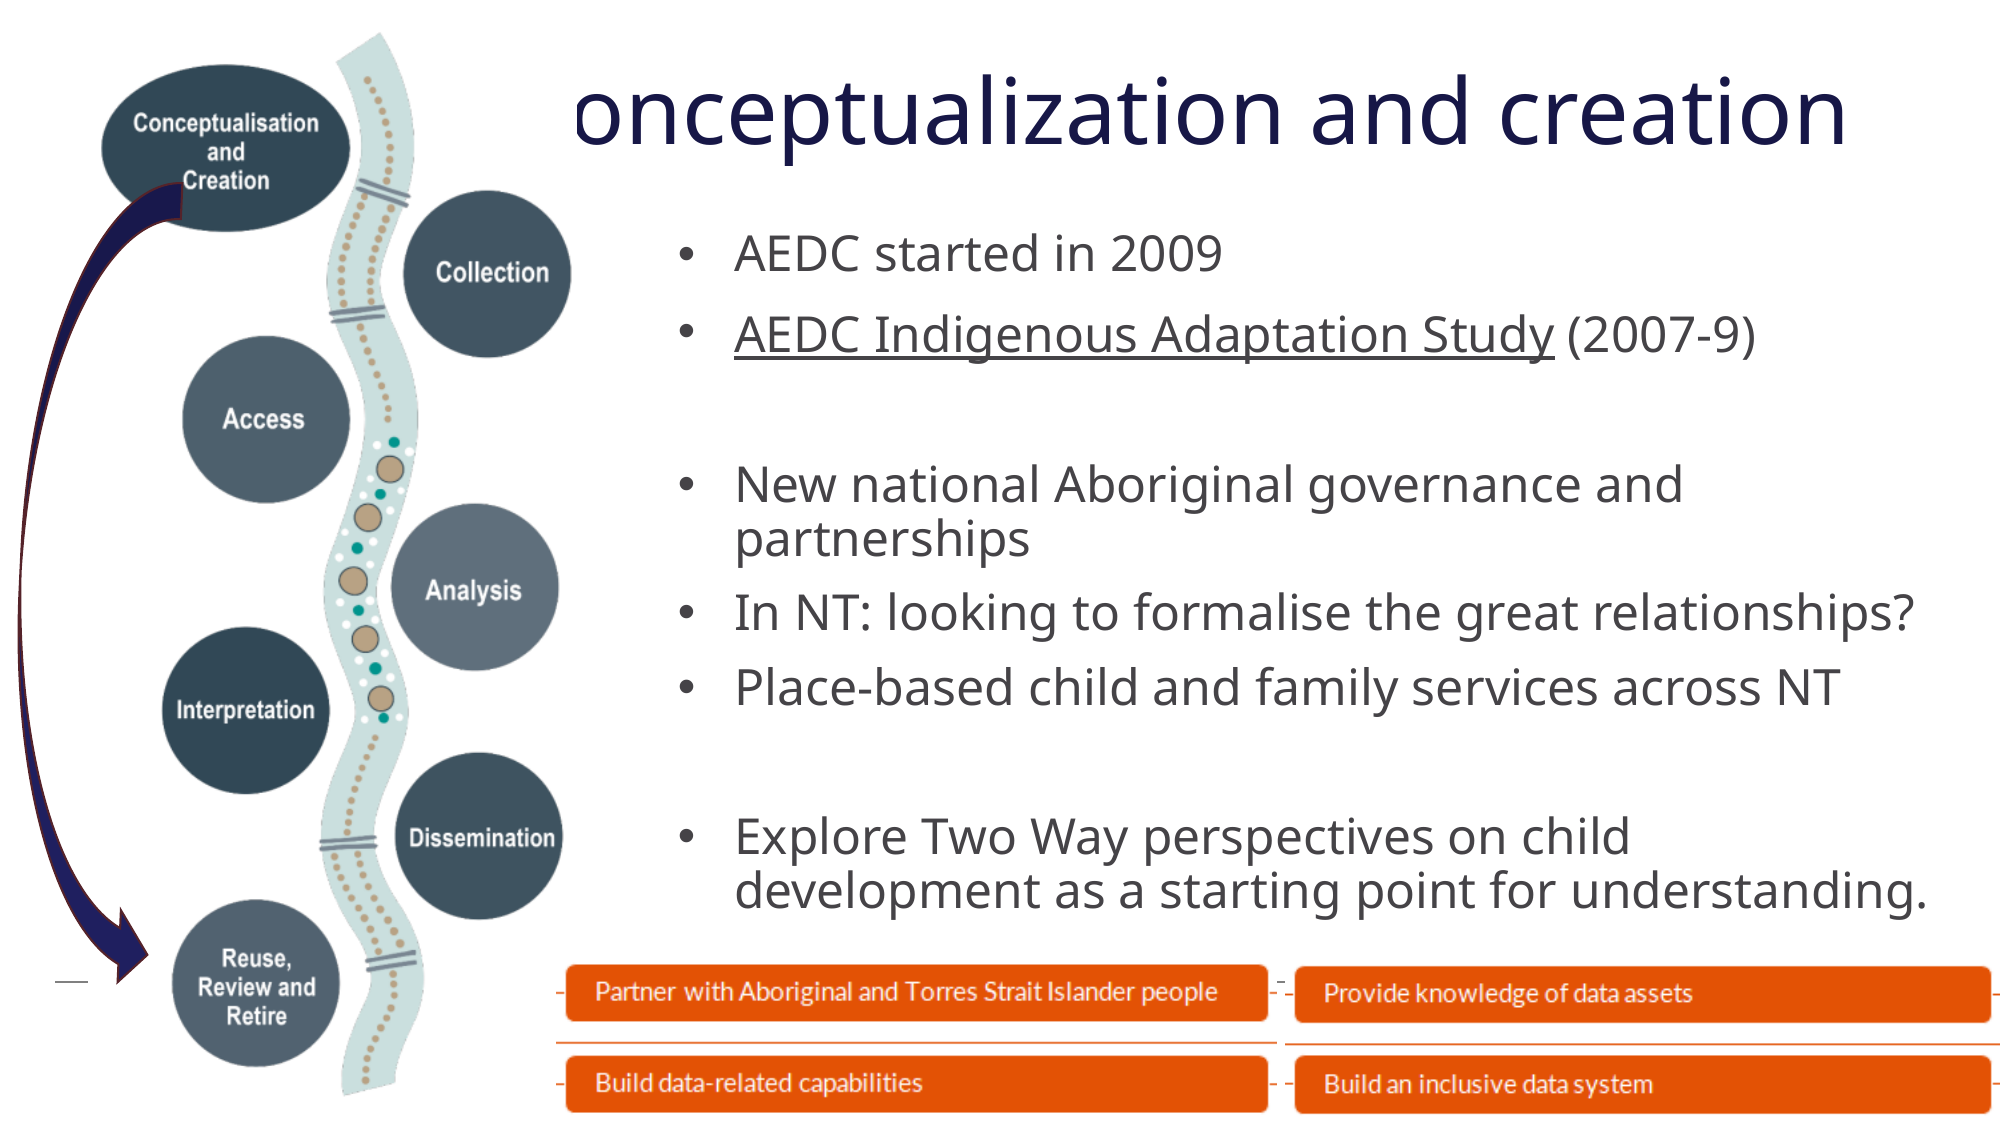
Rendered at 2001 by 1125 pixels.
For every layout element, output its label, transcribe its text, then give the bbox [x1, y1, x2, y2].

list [88, 19, 577, 1106]
picture [1285, 958, 2000, 1121]
title Conceptualization and creation [577, 58, 1867, 177]
list AEDC started in 2009 AEDC Indigenous Adaptation Study (2007-9) New national Aboriginal governance and partnerships In NT: looking to formalise the great relationships? Place-based child and family services across NT Explore Two Way perspectives on child development as a starting point for understanding. [662, 221, 1956, 946]
picture [556, 958, 1277, 1125]
text_box [17, 260, 88, 938]
